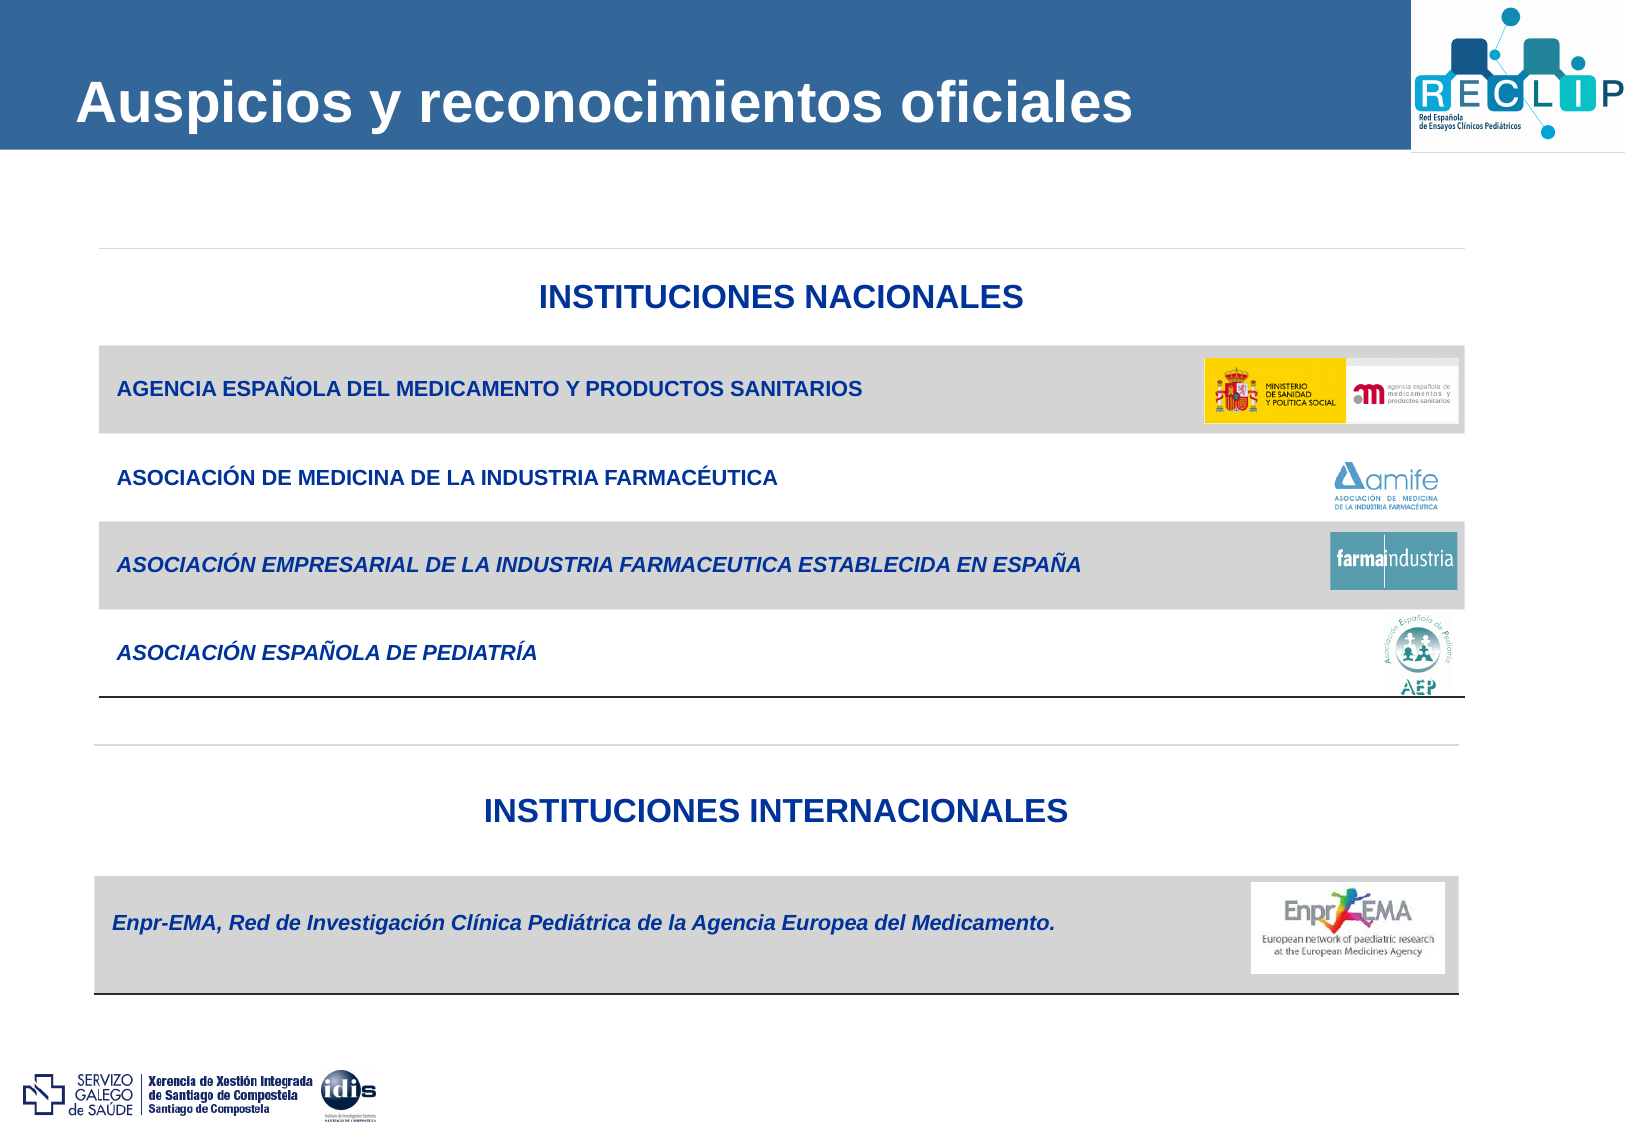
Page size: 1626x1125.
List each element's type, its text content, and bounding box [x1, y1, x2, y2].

picture [1321, 454, 1448, 517]
picture [1410, 0, 1625, 154]
picture [4, 1034, 318, 1125]
table_cell Enpr-EMA, Red de Investigación Clínica Pediátrica de la Agencia Europea del Medicamento. [94, 876, 1459, 993]
table_cell AGENCIA ESPAÑOLA DEL MEDICAMENTO Y PRODUCTOS SANITARIOS [99, 345, 1465, 433]
picture [1330, 532, 1458, 590]
table_header INSTITUCIONES INTERNACIONALES [94, 746, 1459, 876]
table_cell ASOCIACIÓN ESPAÑOLA DE PEDIATRÍA [99, 609, 1465, 696]
picture [1204, 358, 1459, 424]
table_cell ASOCIACIÓN EMPRESARIAL DE LA INDUSTRIA FARMACEUTICA ESTABLECIDA EN ESPAÑA [99, 521, 1465, 609]
table_cell ASOCIACIÓN DE MEDICINA DE LA INDUSTRIA FARMACÉUTICA [99, 433, 1465, 521]
title Auspicios y reconocimientos oficiales [57, 45, 1405, 153]
picture [1384, 615, 1453, 695]
picture [321, 1070, 376, 1122]
picture [1250, 882, 1445, 975]
table_header INSTITUCIONES NACIONALES [99, 249, 1465, 345]
